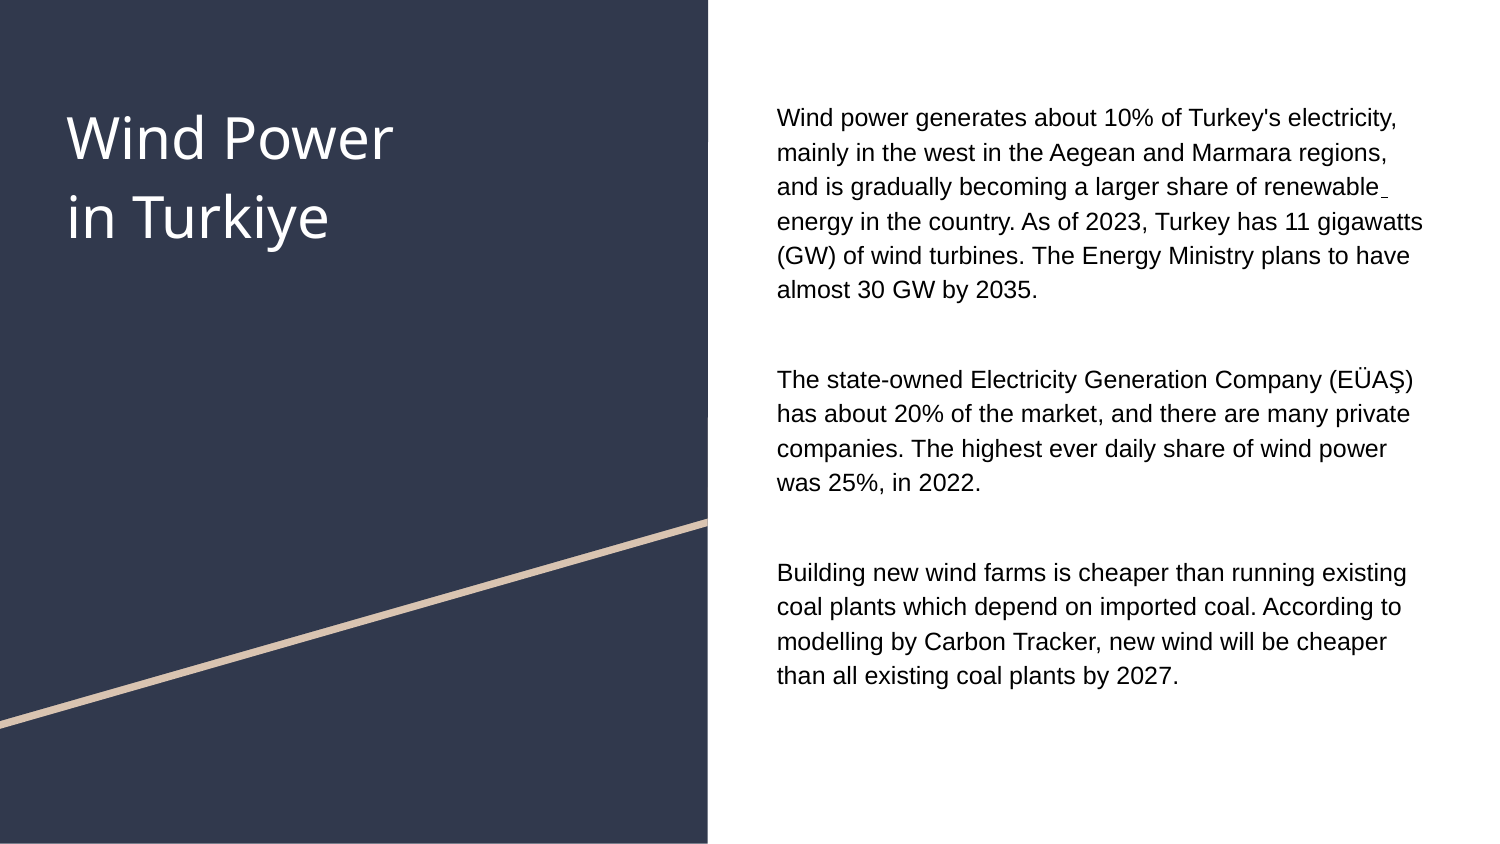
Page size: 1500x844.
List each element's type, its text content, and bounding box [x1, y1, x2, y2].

list Wind power generates about 10% of Turkey's electricity, mainly in the west in the Aegean and Marmara regions, and is gradually becoming a larger share of renewable energy in the country. As of 2023, Turkey has 11 gigawatts (GW) of wind turbines. The Energy Ministry plans to have almost 30 GW by 2035. The state-owned Electricity Generation Company (EÜAŞ) has about 20% of the market, and there are many private companies. The highest ever daily share of wind power was 25%, in 2022. Building new wind farms is cheaper than running existing coal plants which depend on imported coal. According to modelling by Carbon Tracker, new wind will be cheaper than all existing coal plants by 2027. [761, 82, 1446, 755]
title Wind Power in Turkiye [51, 82, 660, 494]
